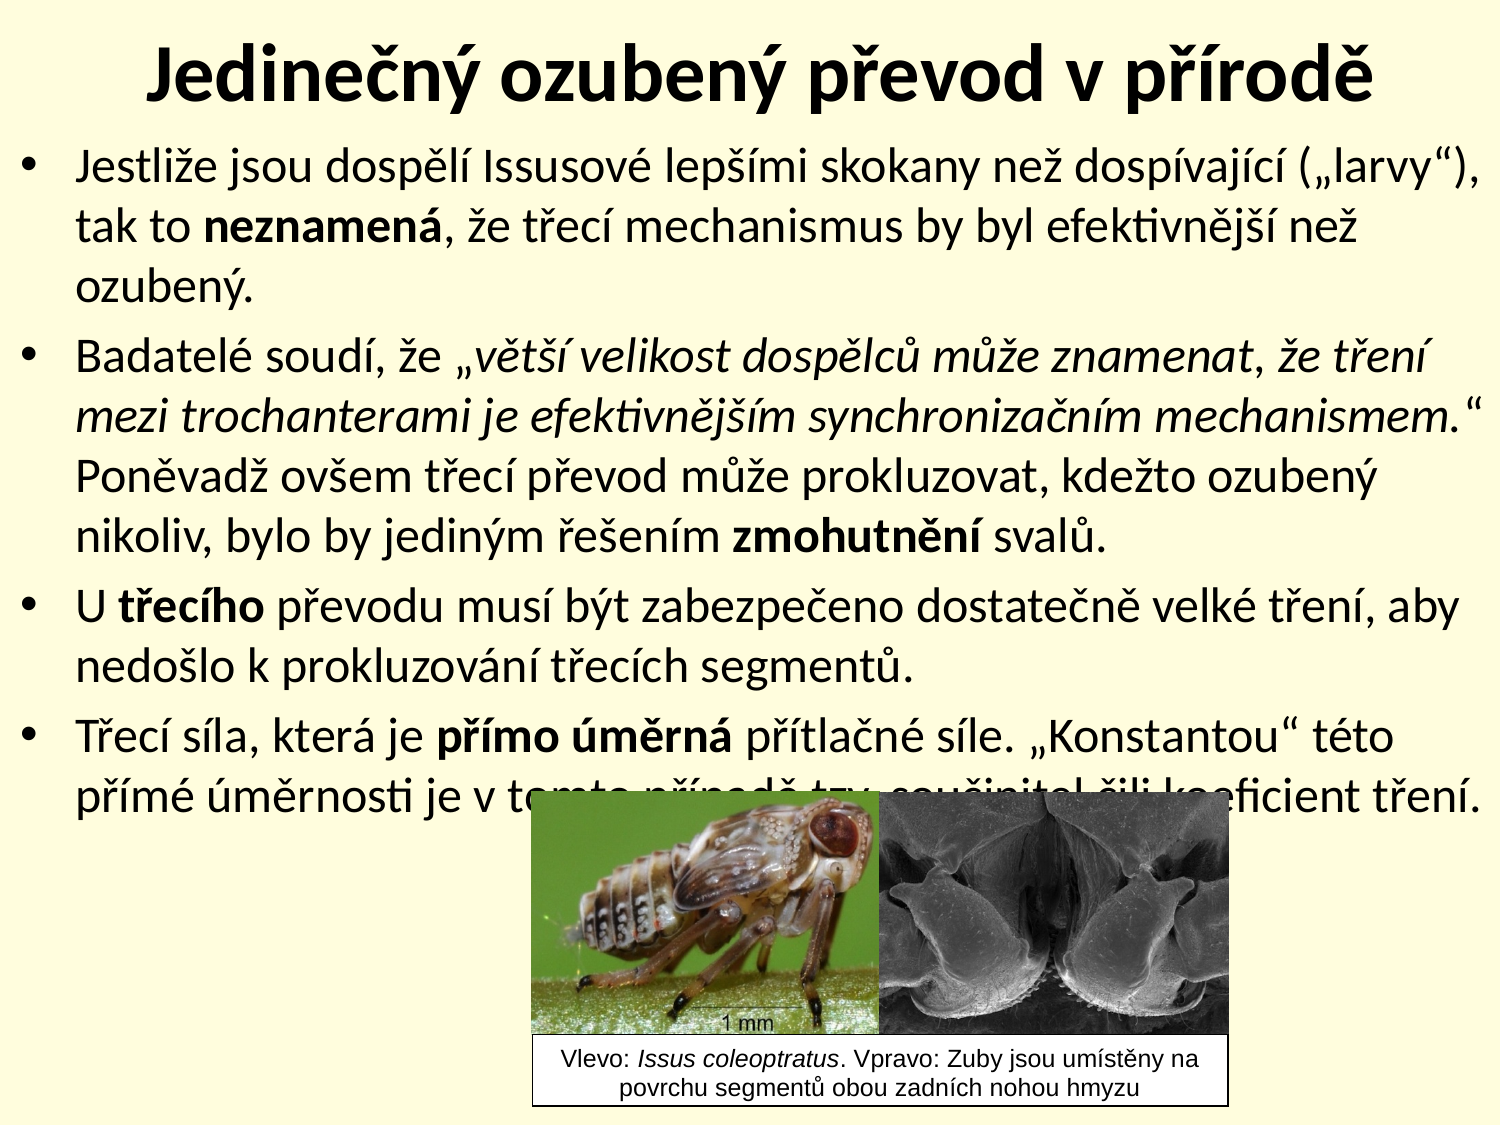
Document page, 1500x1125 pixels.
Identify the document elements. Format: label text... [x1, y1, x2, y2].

title Jedinečný ozubený převod v přírodě [76, 0, 1427, 125]
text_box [530, 791, 1229, 1107]
list Jestliže jsou dospělí Issusové lepšími skokany než dospívající („larvy“), tak to neznamená, že třecí mechanismus by byl efektivnější než ozubený. Badatelé soudí, že „větší velikost dospělců může znamenat, že tření mezi trochanterami je efektivnějším synchronizačním mechanismem.“ Poněvadž ovšem třecí převod může prokluzovat, kdežto ozubený nikoliv, bylo by jediným řešením zmohutnění svalů. U třecího převodu musí být zabezpečeno dostatečně velké tření, aby nedošlo k prokluzování třecích segmentů. Třecí síla, která je přímo úměrná přítlačné síle. „Konstantou“ této přímé úměrnosti je v tomto případě tzv. součinitel čili koeficient tření. [5, 125, 1500, 846]
